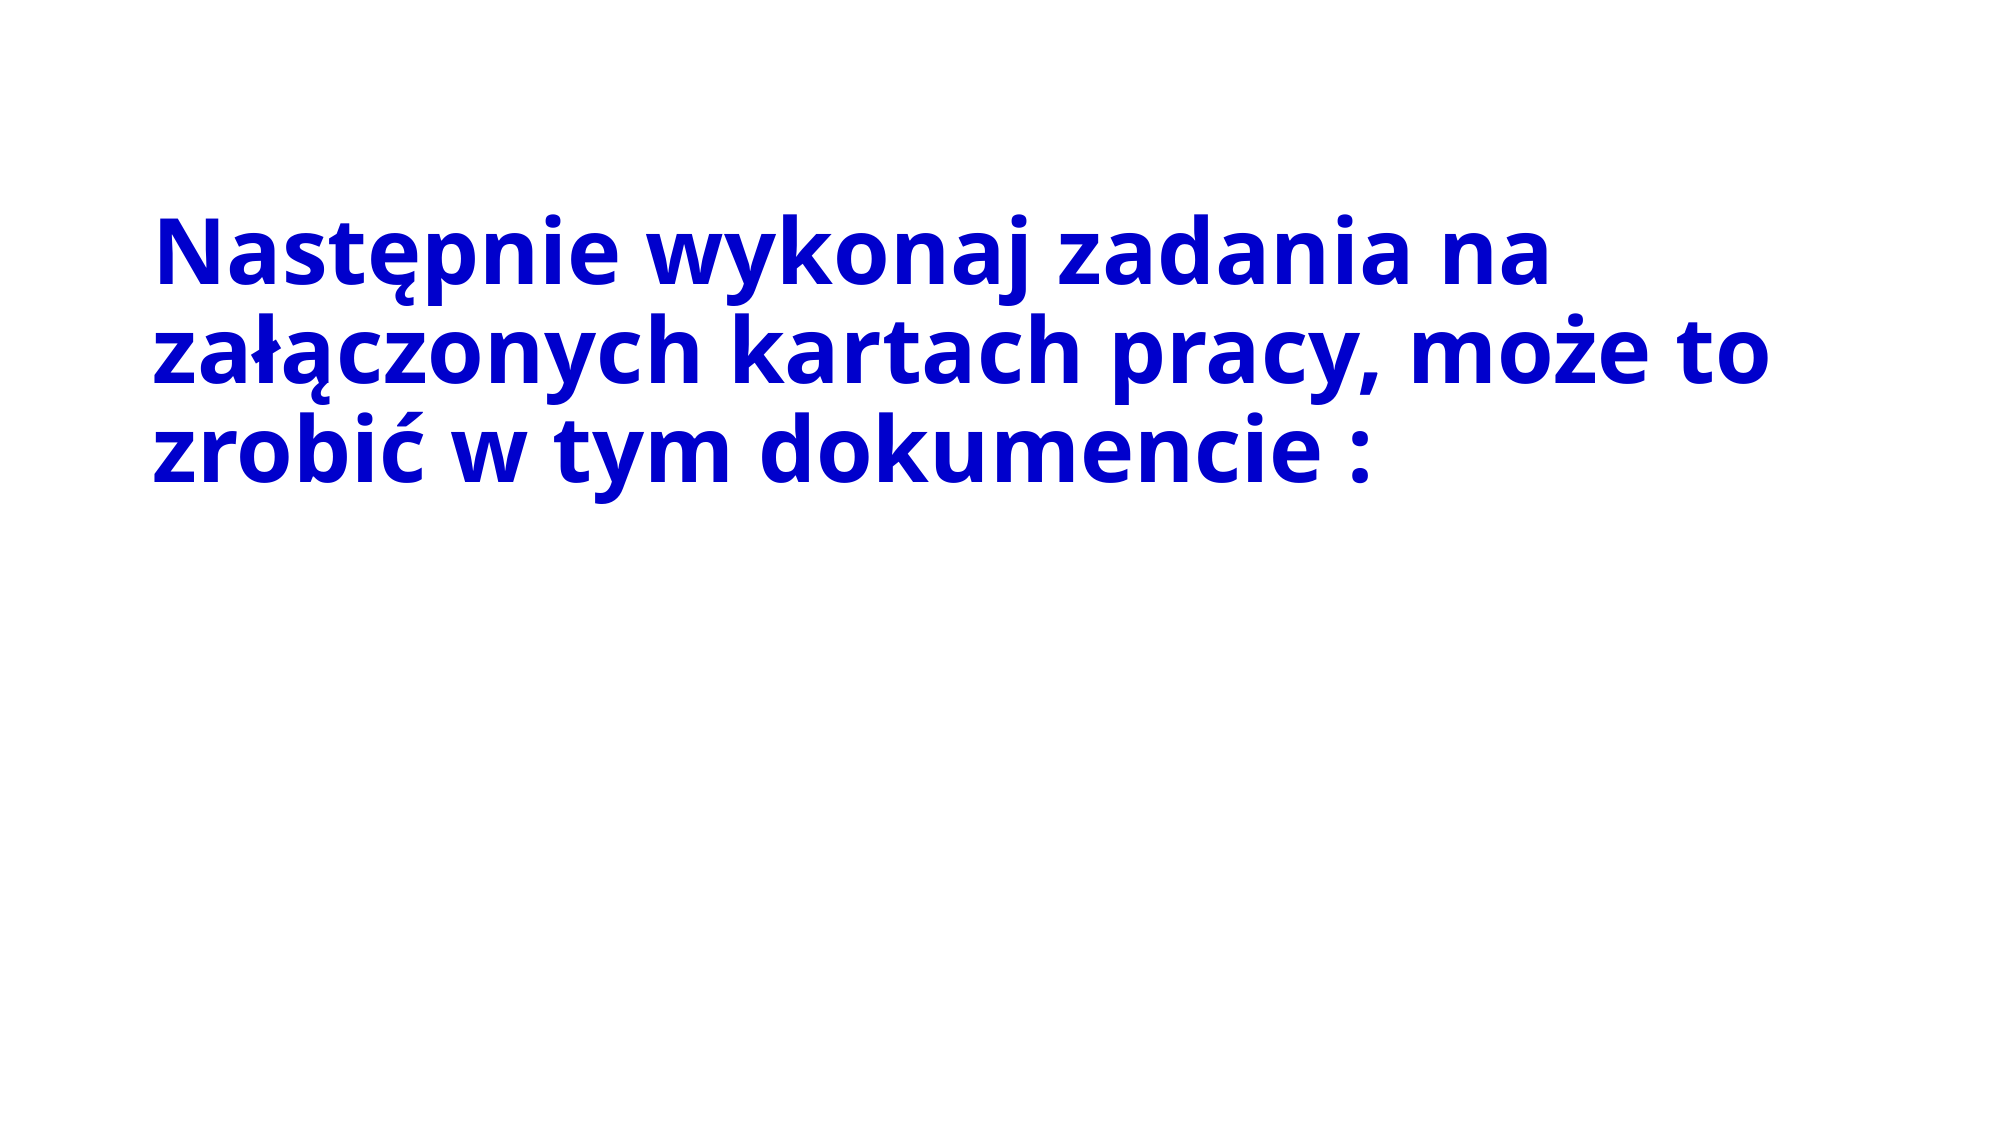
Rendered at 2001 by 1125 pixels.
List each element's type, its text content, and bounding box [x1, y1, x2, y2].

title Następnie wykonaj zadania na załączonych kartach pracy, może to zrobić w tym dokumencie : [137, 59, 1857, 648]
